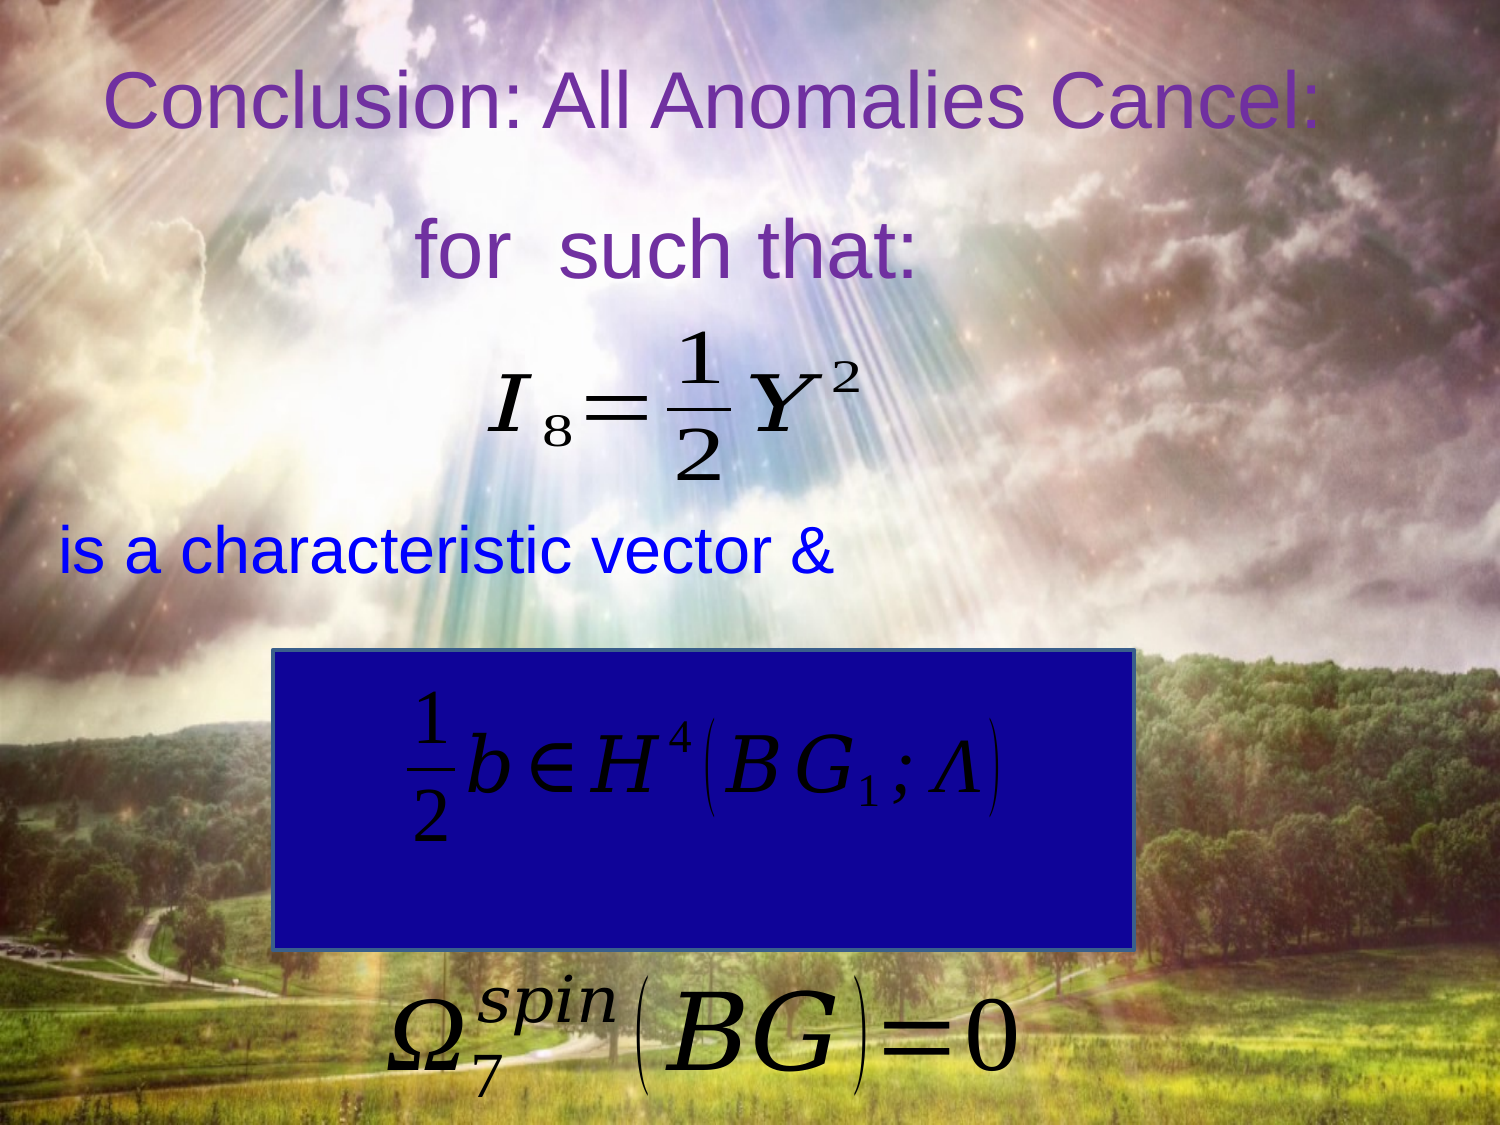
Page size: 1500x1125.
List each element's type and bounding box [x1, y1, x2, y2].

picture [0, 0, 1500, 1125]
text_box [272, 649, 1135, 951]
